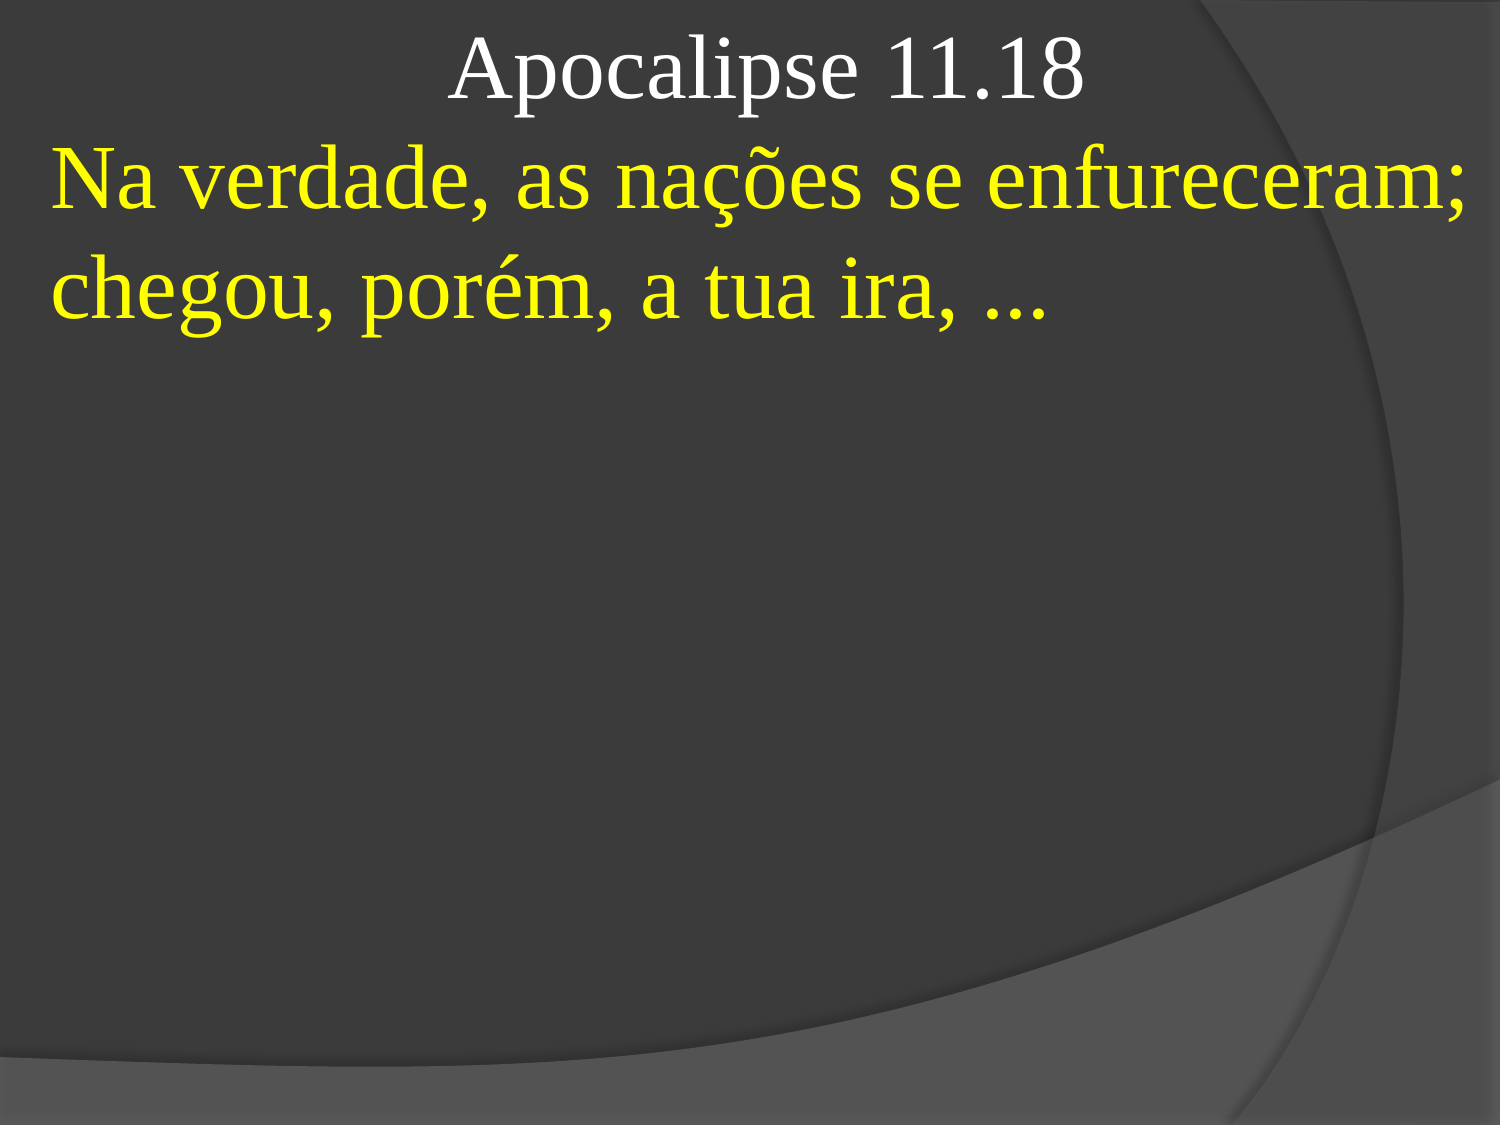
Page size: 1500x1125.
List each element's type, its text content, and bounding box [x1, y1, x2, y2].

text_box Apocalipse 11.18 Na verdade, as nações se enfureceram; chegou, porém, a tua ira, ... [35, 0, 1500, 345]
